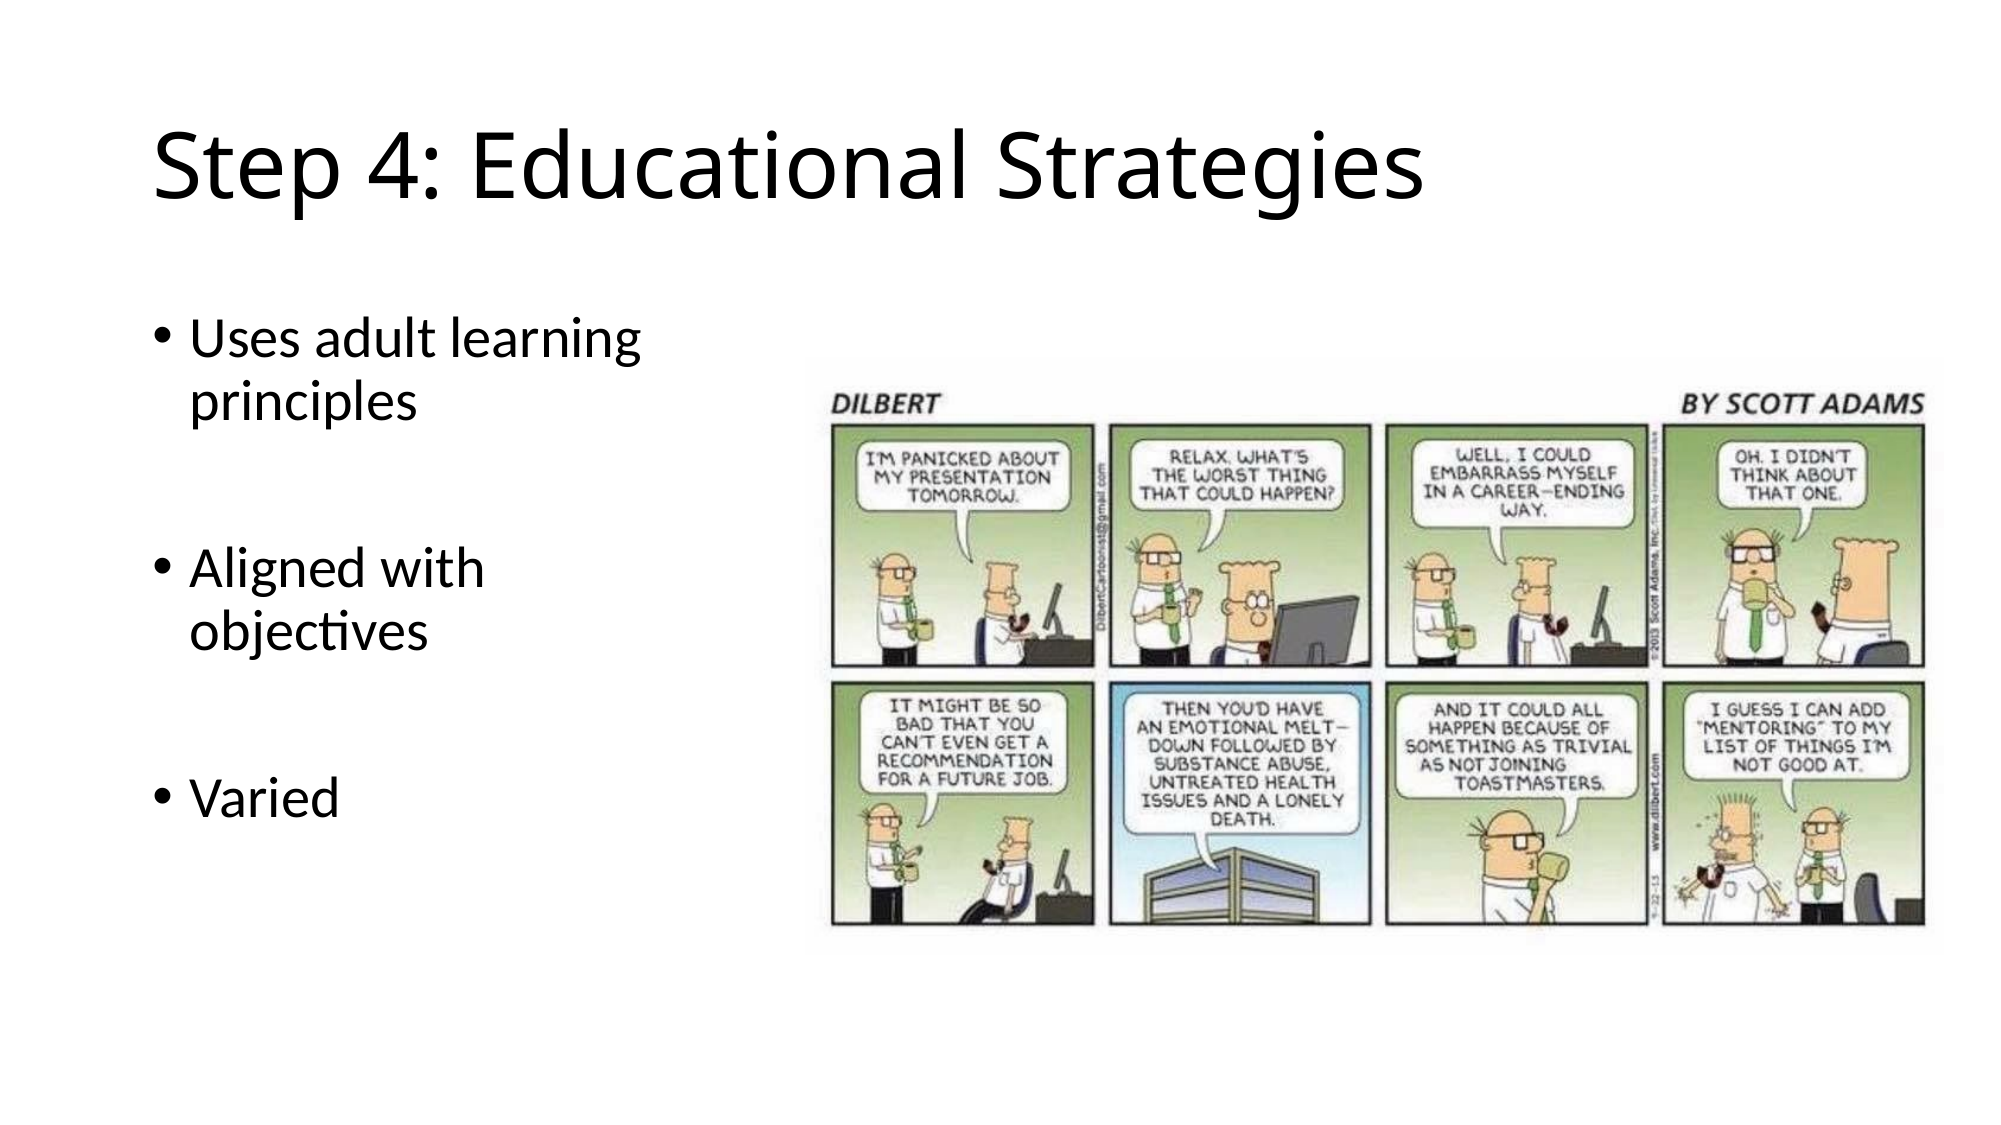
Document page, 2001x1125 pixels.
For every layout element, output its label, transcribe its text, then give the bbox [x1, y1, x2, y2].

list Uses adult learning principles Aligned with objectives Varied [137, 299, 749, 1014]
title Step 4: Educational Strategies [137, 59, 1863, 278]
picture [805, 357, 1944, 956]
